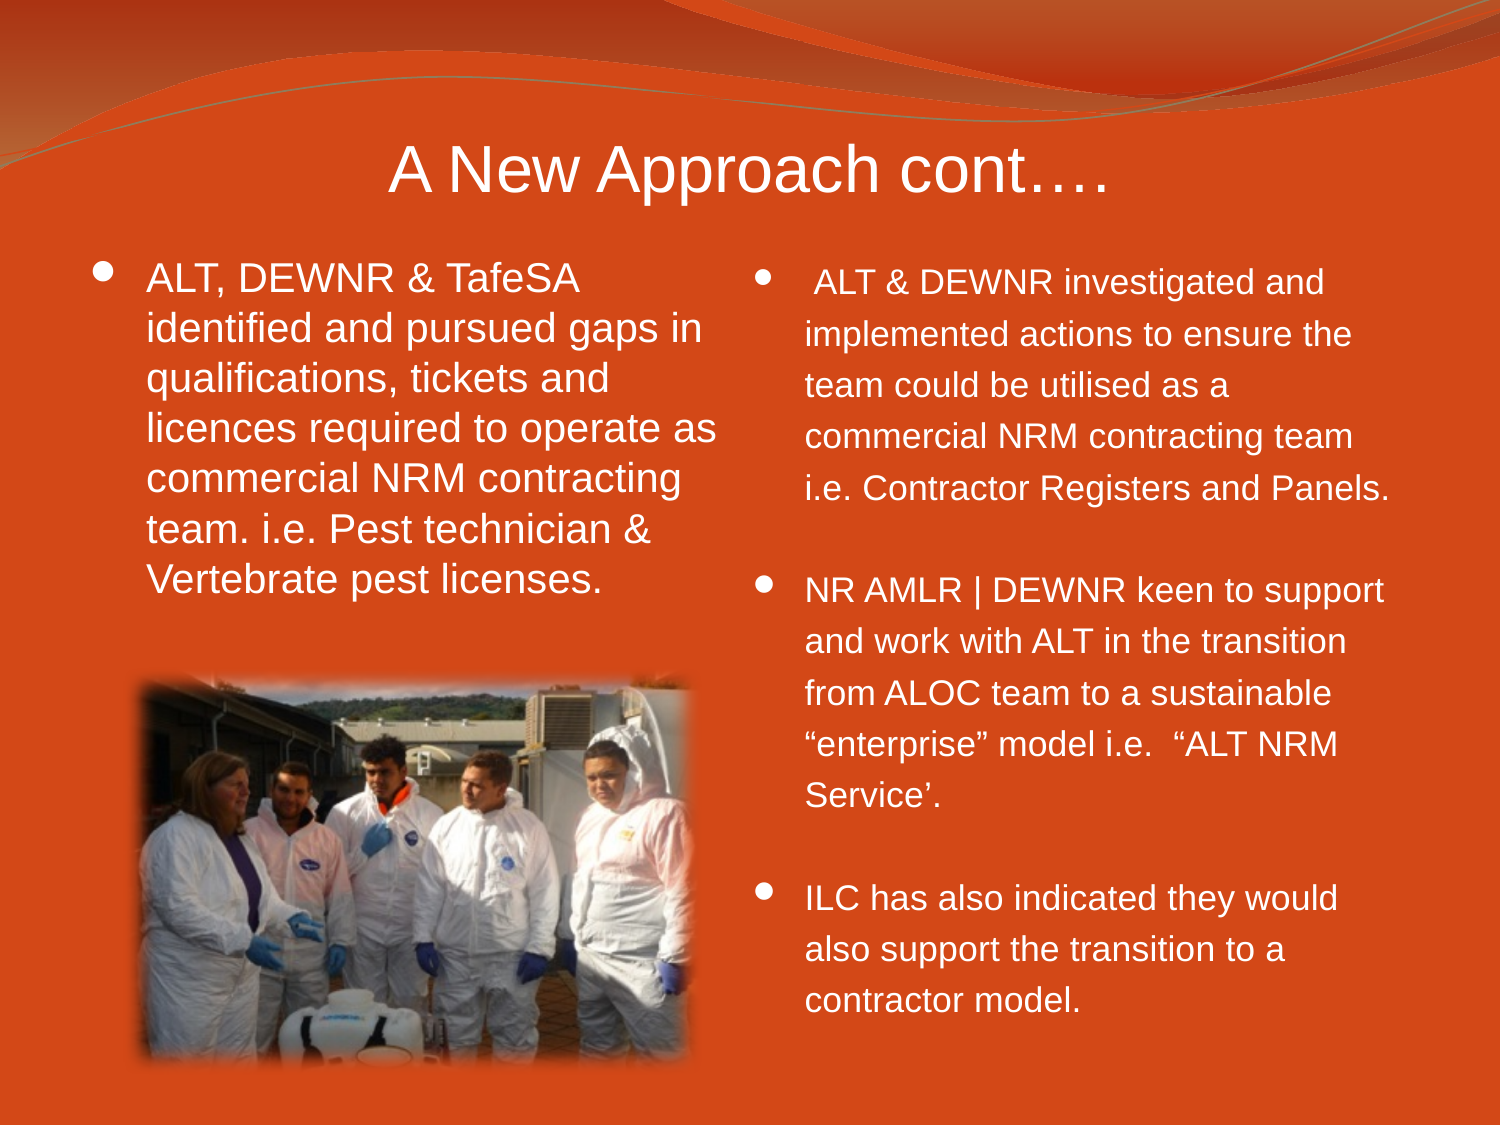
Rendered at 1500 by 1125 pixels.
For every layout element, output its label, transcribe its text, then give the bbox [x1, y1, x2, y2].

list ALT, DEWNR & TafeSA identified and pursued gaps in qualifications, tickets and licences required to operate as commercial NRM contracting team. i.e. Pest technician & Vertebrate pest licenses. [75, 243, 738, 1038]
picture [123, 666, 703, 1076]
text_box ALT & DEWNR investigated and implemented actions to ensure the team could be utilised as a commercial NRM contracting team i.e. Contractor Registers and Panels. NR AMLR | DEWNR keen to support and work with ALT in the transition from ALOC team to a sustainable “enterprise” model i.e. “ALT NRM Service’. ILC has also indicated they would also support the transition to a contractor model. [738, 243, 1414, 1038]
title A New Approach cont…. [75, 137, 1425, 207]
